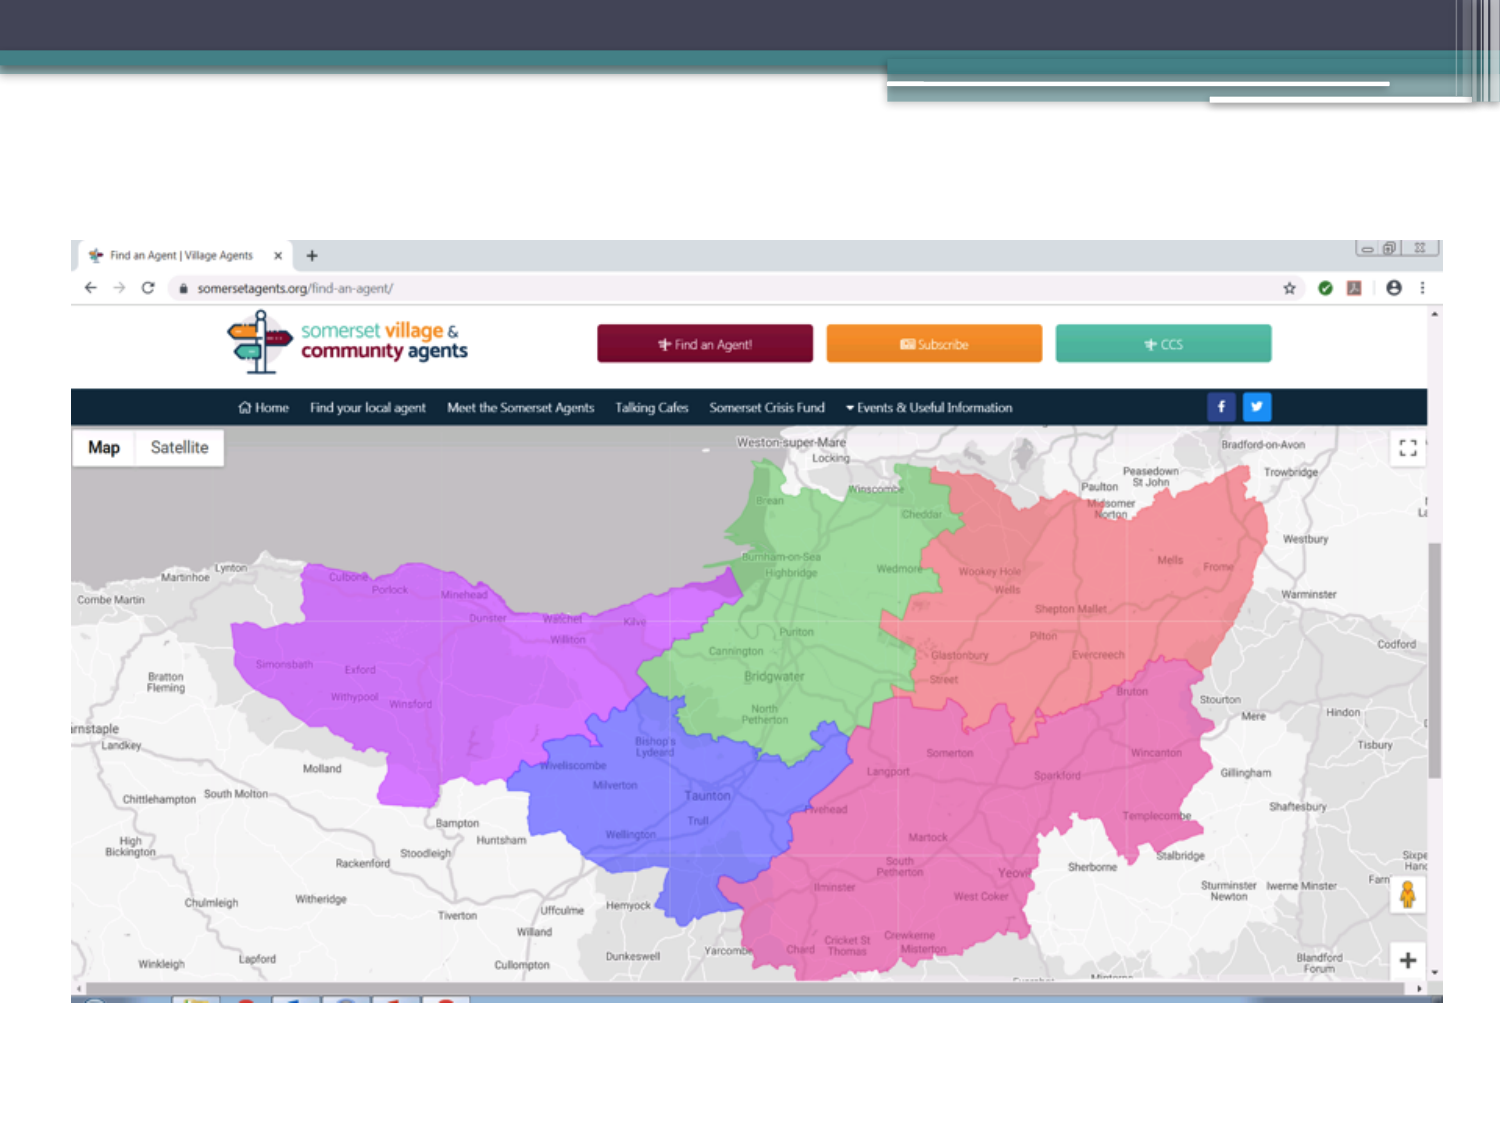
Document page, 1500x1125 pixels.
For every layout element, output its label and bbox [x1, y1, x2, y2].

list [70, 240, 1443, 1004]
